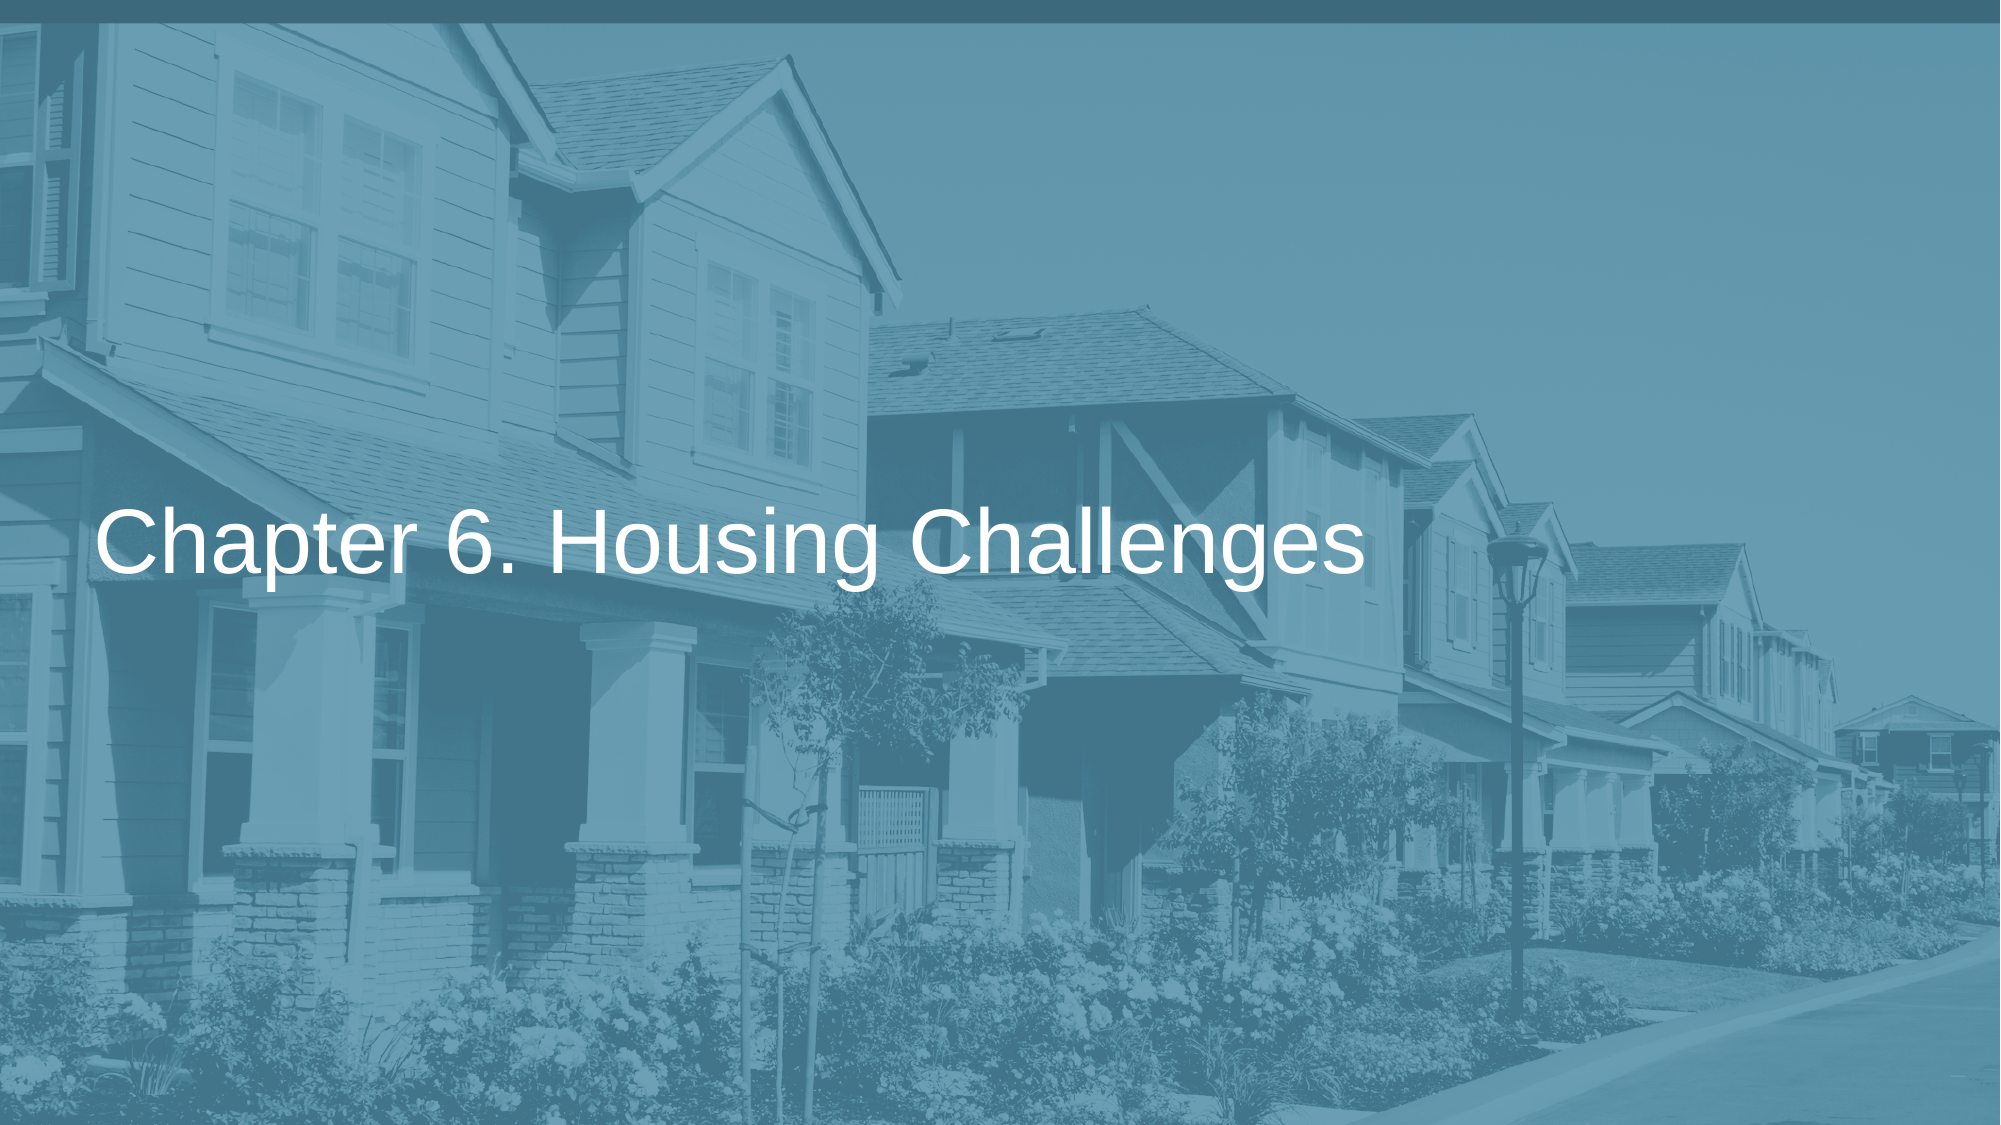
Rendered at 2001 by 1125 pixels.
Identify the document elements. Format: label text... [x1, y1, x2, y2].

title Chapter 6. Housing Challenges [78, 411, 1579, 676]
